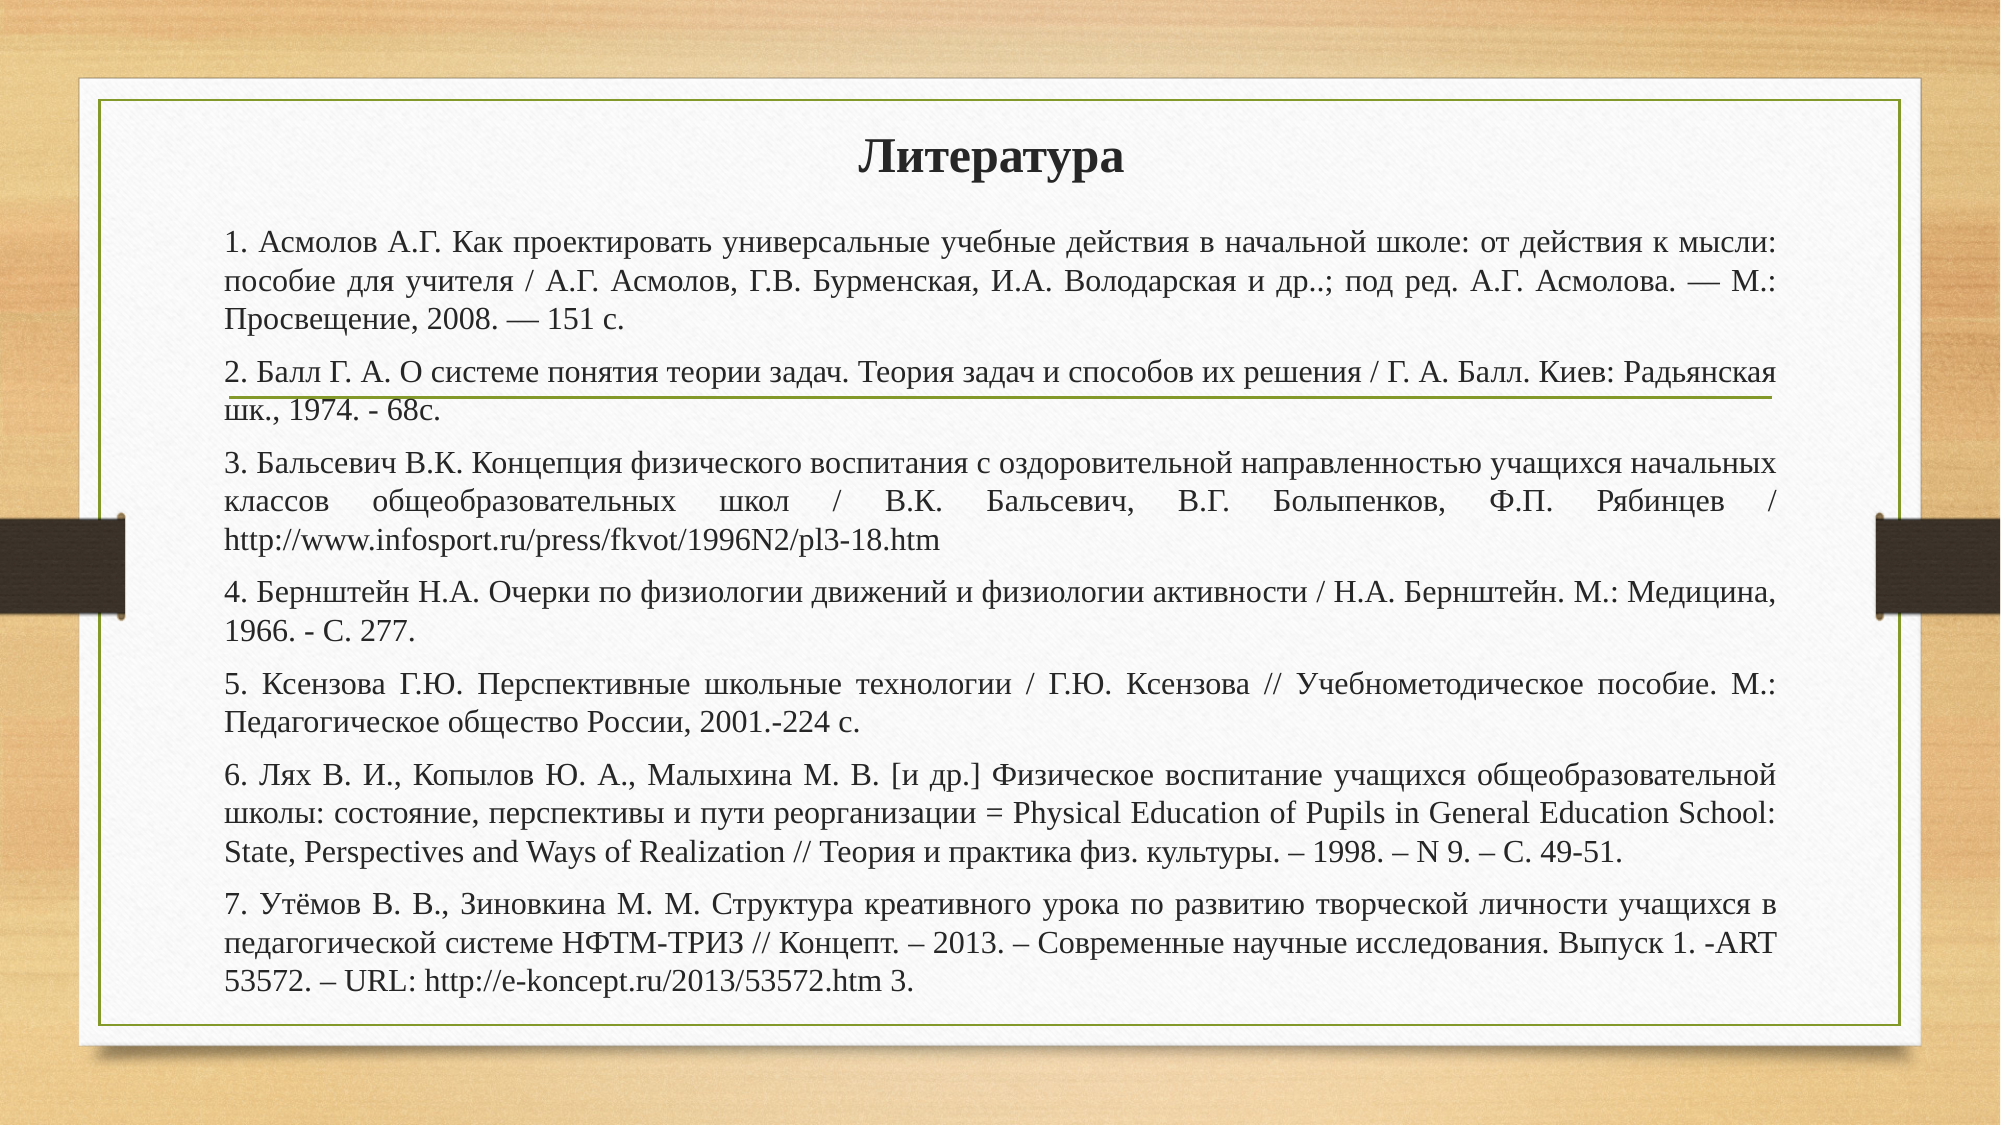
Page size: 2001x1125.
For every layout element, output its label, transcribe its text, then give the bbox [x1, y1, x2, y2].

list 1. Асмолов А.Г. Как проектировать универсальные учебные действия в начальной школе: от действия к мысли: пособие для учителя / А.Г. Асмолов, Г.В. Бурменская, И.А. Володарская и др..; под ред. А.Г. Асмолова. — М.: Просвещение, 2008. — 151 с. 2. Балл Г. А. О системе понятия теории задач. Теория задач и способов их решения / Г. А. Балл. Киев: Радьянская шк., 1974. - 68с. 3. Бальсевич В.К. Концепция физического воспитания с оздоровительной направленностью учащихся начальных классов общеобразовательных школ / В.К. Бальсевич, В.Г. Болыпенков, Ф.П. Рябинцев / http://www.infosport.ru/press/fkvot/1996N2/pl3-18.htm 4. Бернштейн H.A. Очерки по физиологии движений и физиологии активности / H.A. Бернштейн. М.: Медицина, 1966. - С. 277. 5. Ксензова Г.Ю. Перспективные школьные технологии / Г.Ю. Ксензова // Учебнометодическое пособие. М.: Педагогическое общество России, 2001.-224 с. 6. Лях В. И., Копылов Ю. А., Малыхина М. В. [и др.] Физическое воспитание учащихся общеобразовательной школы: состояние, перспективы и пути реорганизации = Physical Education of Pupils in General Education School: State, Perspectives and Ways of Realization // Теория и практика физ. культуры. – 1998. – N 9. – С. 49-51. 7. Утёмов В. В., Зиновкина М. М. Структура креативного урока по развитию творческой личности учащихся в педагогической системе НФТМ-ТРИЗ // Концепт. – 2013. – Современные научные исследования. Выпуск 1. -ART 53572. – URL: http://e-koncept.ru/2013/53572.htm 3. [209, 213, 1794, 1006]
title Литература [204, 108, 1779, 197]
picture [0, 0, 2001, 1125]
